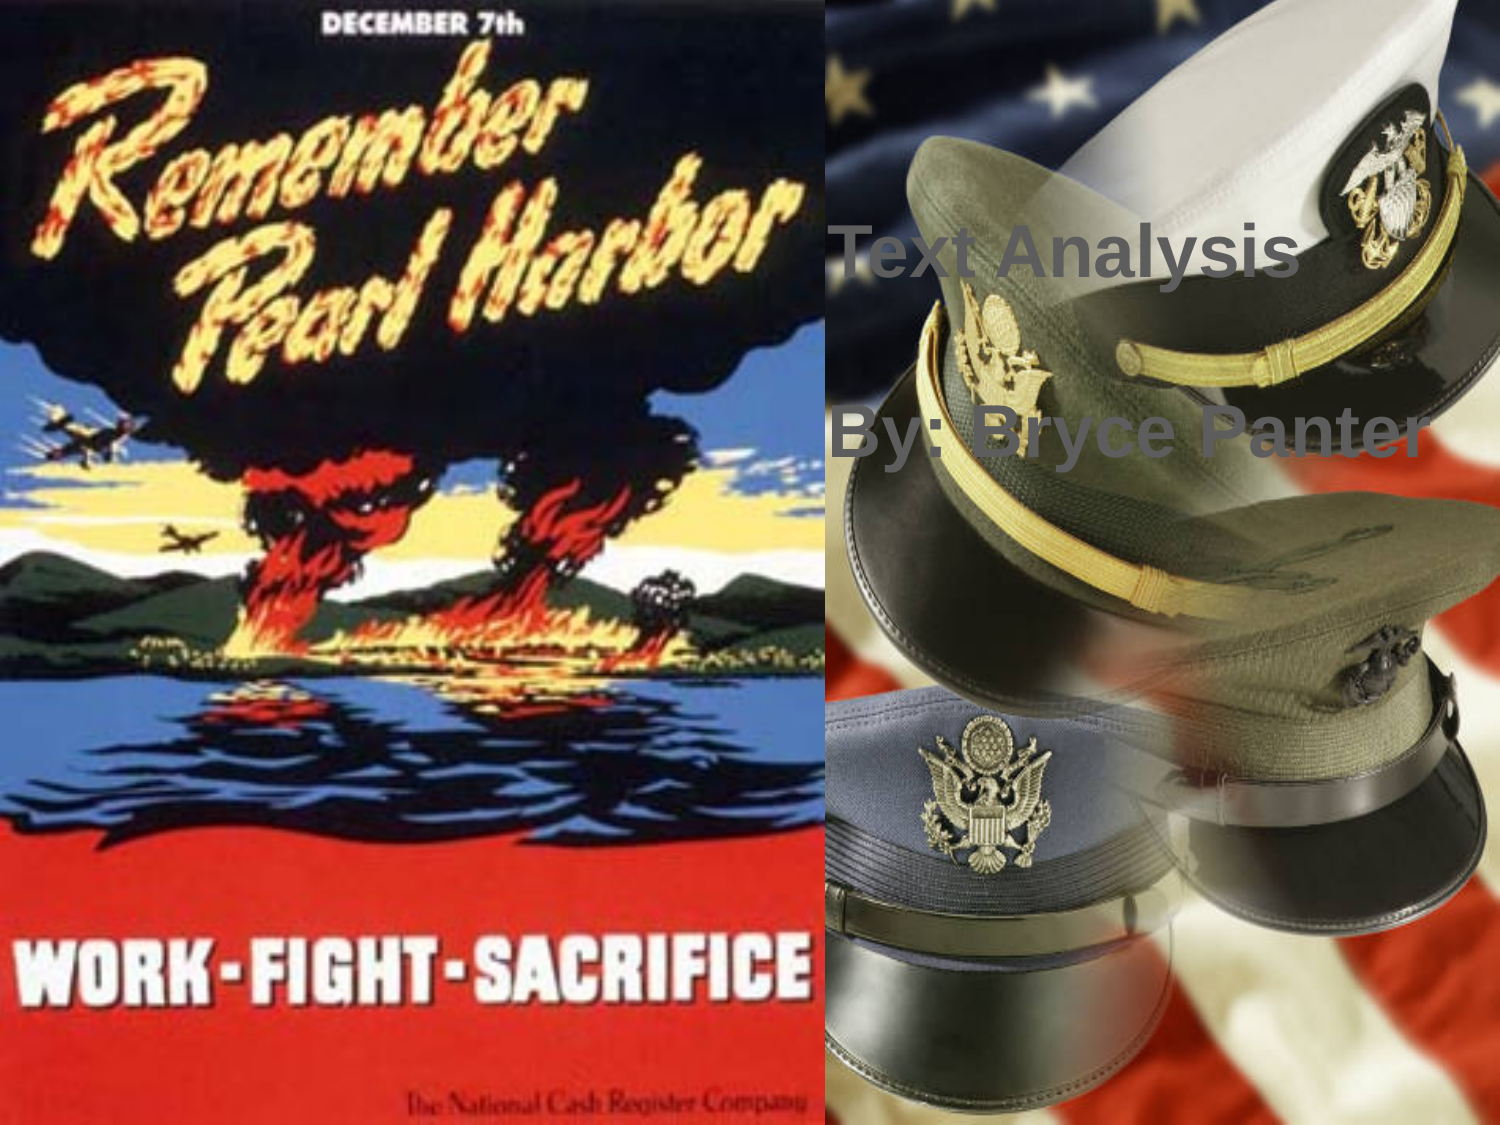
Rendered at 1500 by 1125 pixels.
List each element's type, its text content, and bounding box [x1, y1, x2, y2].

picture [0, 0, 1500, 1125]
title Text Analysis By: Bryce Panter [826, 0, 1500, 676]
